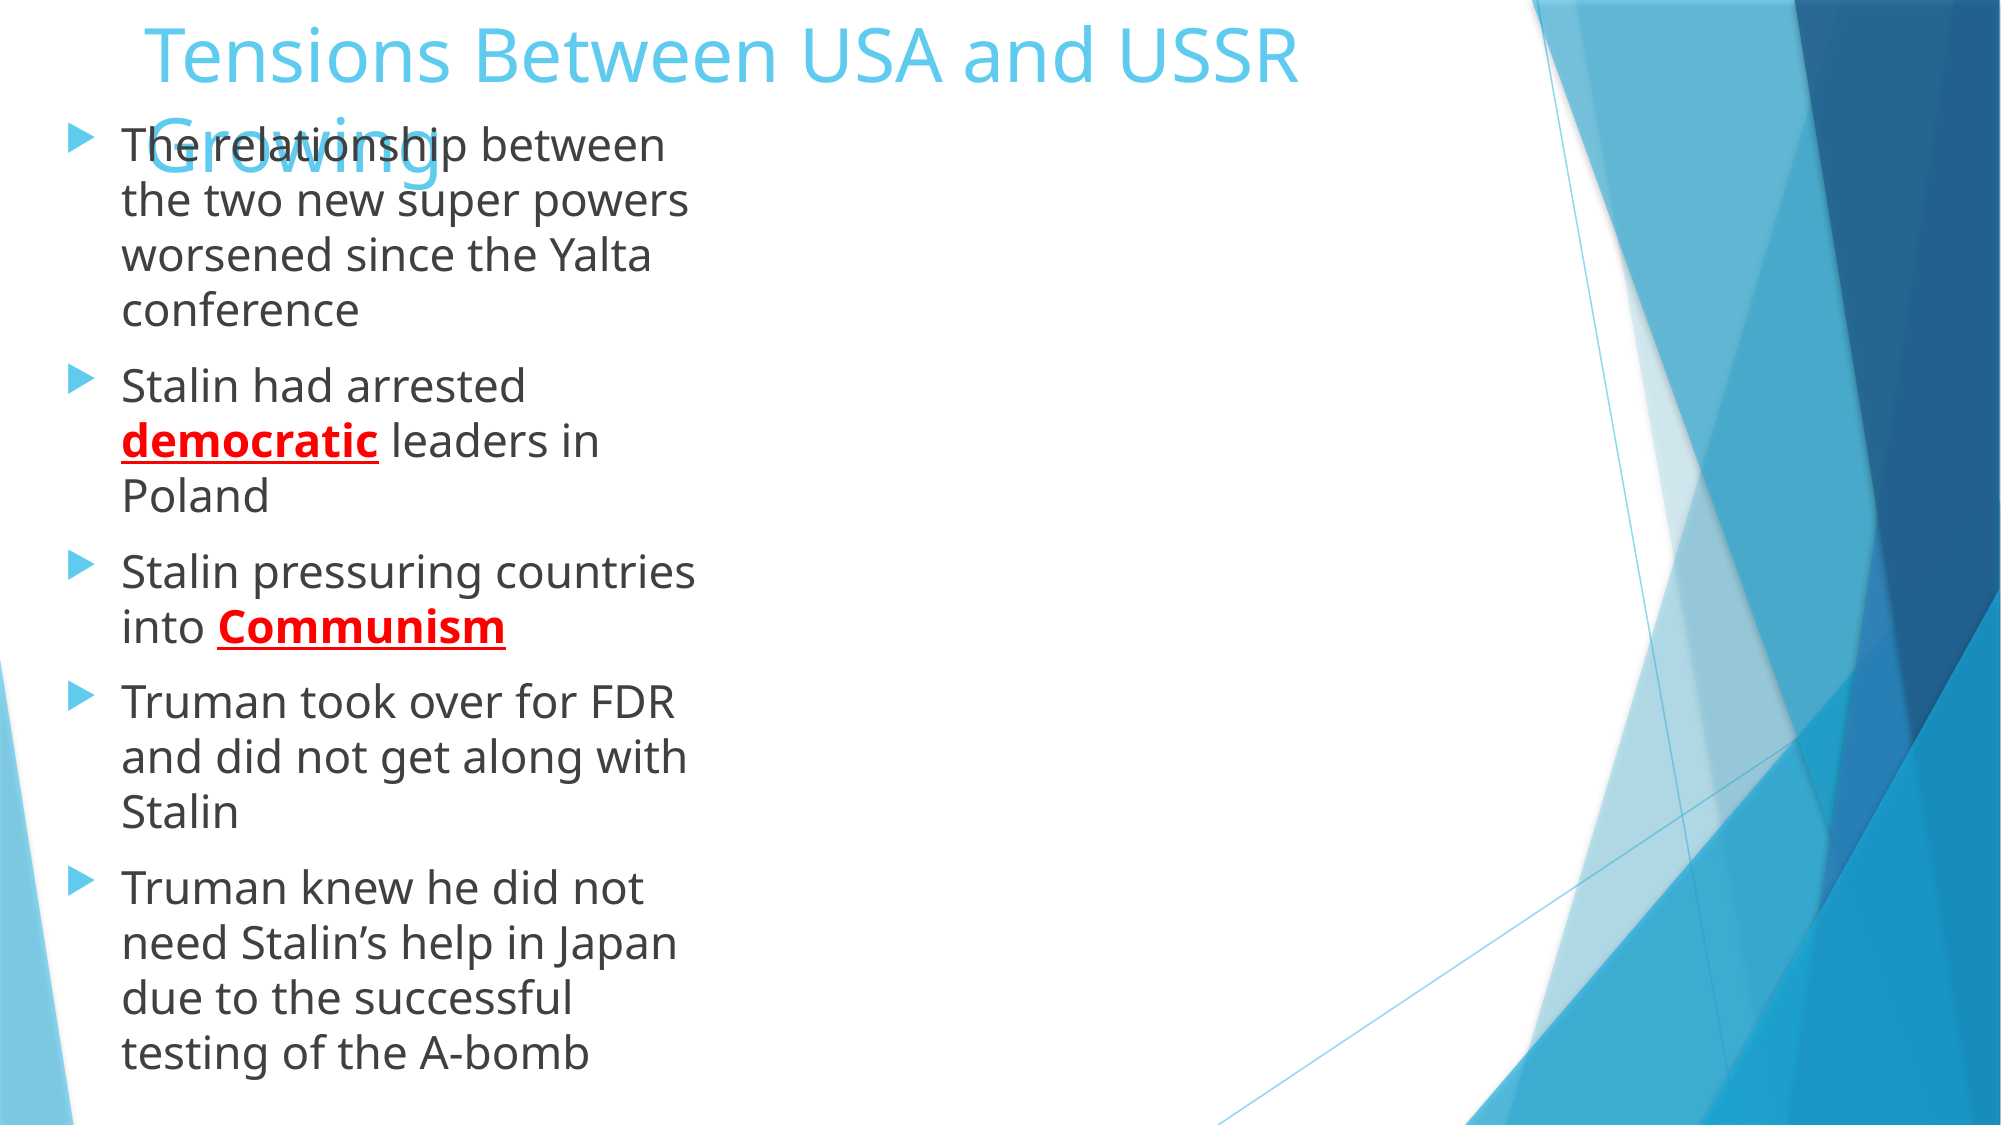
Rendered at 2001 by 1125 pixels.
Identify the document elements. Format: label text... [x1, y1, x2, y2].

list The relationship between the two new super powers worsened since the Yalta conference Stalin had arrested democratic leaders in Poland Stalin pressuring countries into Communism Truman took over for FDR and did not get along with Stalin Truman knew he did not need Stalin’s help in Japan due to the successful testing of the A-bomb [49, 108, 737, 745]
title Tensions Between USA and USSR Growing [129, 0, 1541, 217]
